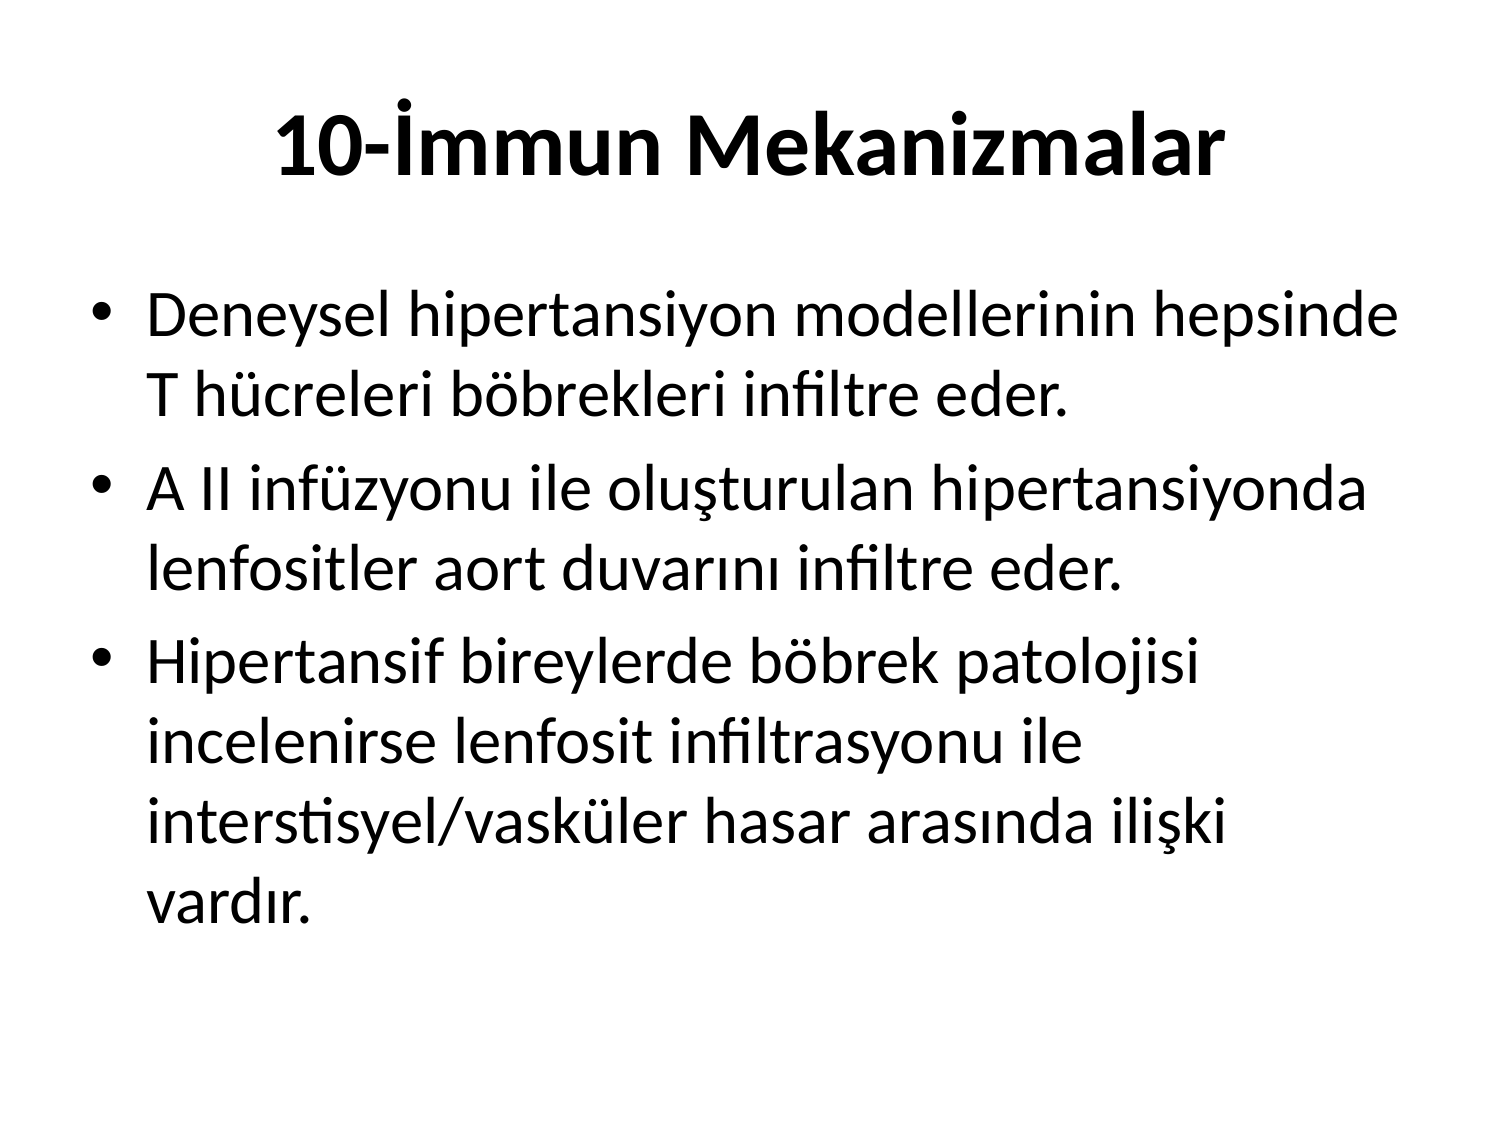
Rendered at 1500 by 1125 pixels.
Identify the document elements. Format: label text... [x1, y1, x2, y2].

title 10-İmmun Mekanizmalar [74, 44, 1426, 233]
list Deneysel hipertansiyon modellerinin hepsinde T hücreleri böbrekleri infiltre eder. A II infüzyonu ile oluşturulan hipertansiyonda lenfositler aort duvarını infiltre eder. Hipertansif bireylerde böbrek patolojisi incelenirse lenfosit infiltrasyonu ile interstisyel/vasküler hasar arasında ilişki vardır. [74, 262, 1426, 1006]
